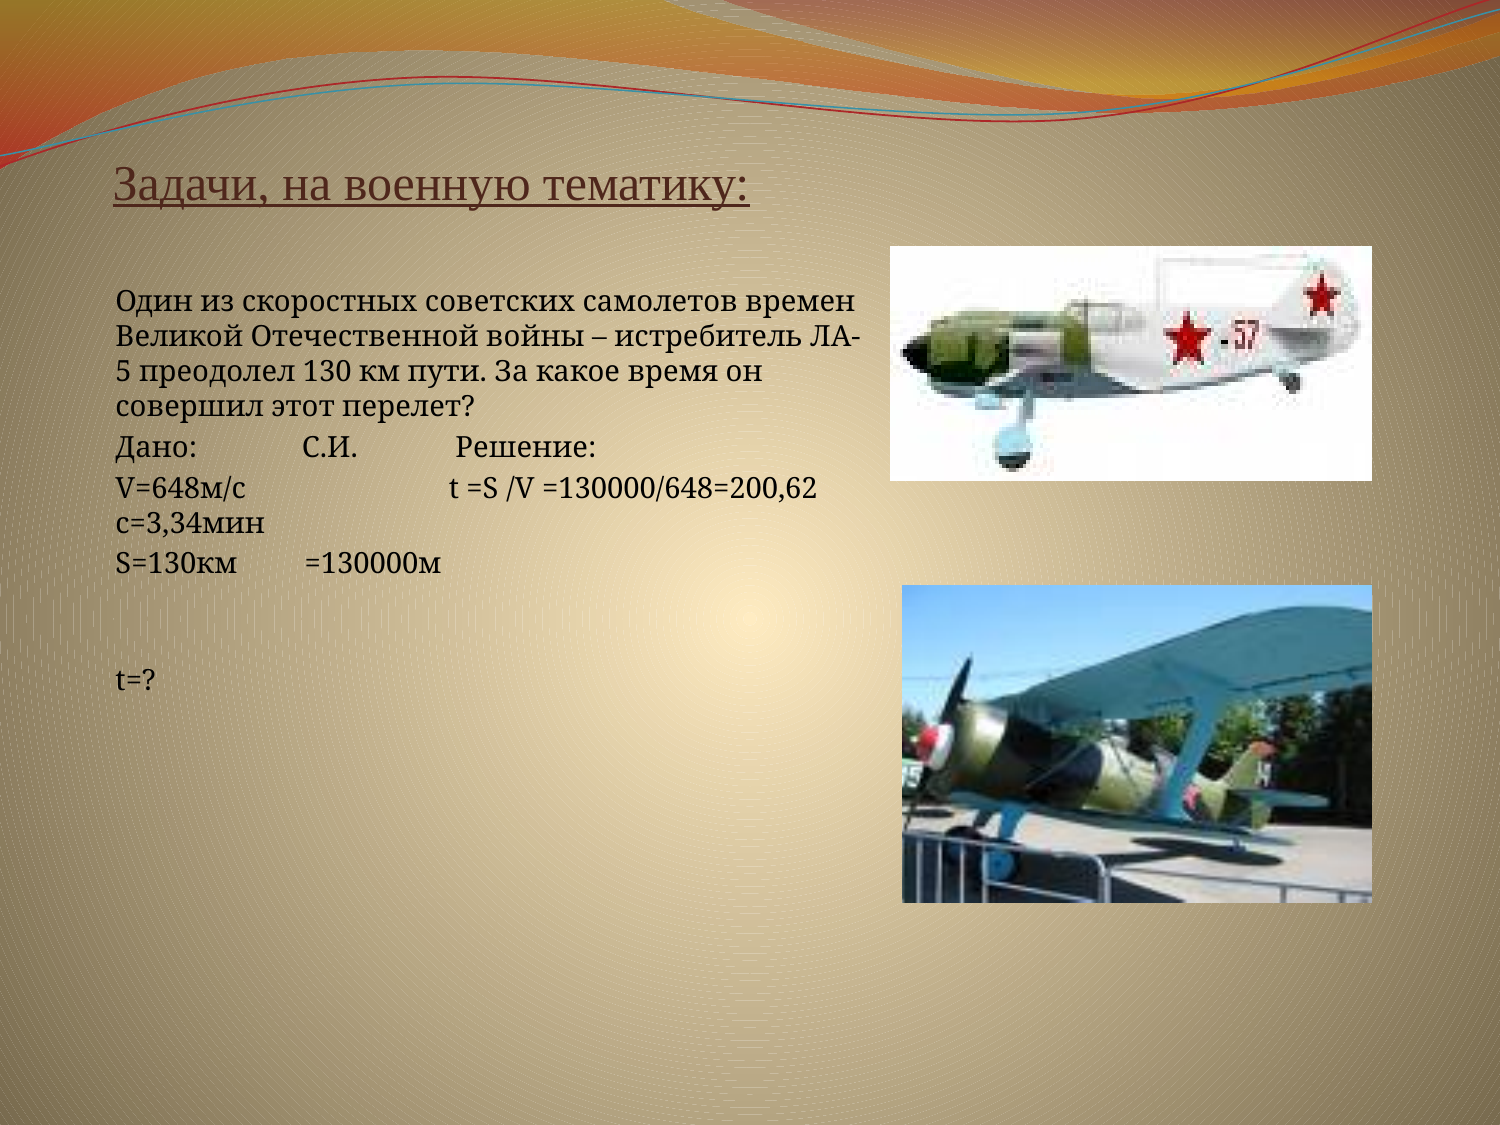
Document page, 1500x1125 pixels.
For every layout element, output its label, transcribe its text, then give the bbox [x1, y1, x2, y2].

picture [902, 585, 1372, 903]
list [890, 245, 1372, 481]
title Задачи, на военную тематику: [112, 84, 1289, 211]
list Один из скоростных советских самолетов времен Великой Отечественной войны – истребитель ЛА-5 преодолел 130 км пути. За какое время он совершил этот перелет? Дано: С.И. Решение: V=648м/с t =S /V =130000/648=200,62 с=3,34мин S=130км =130000м t=? [112, 275, 868, 1025]
